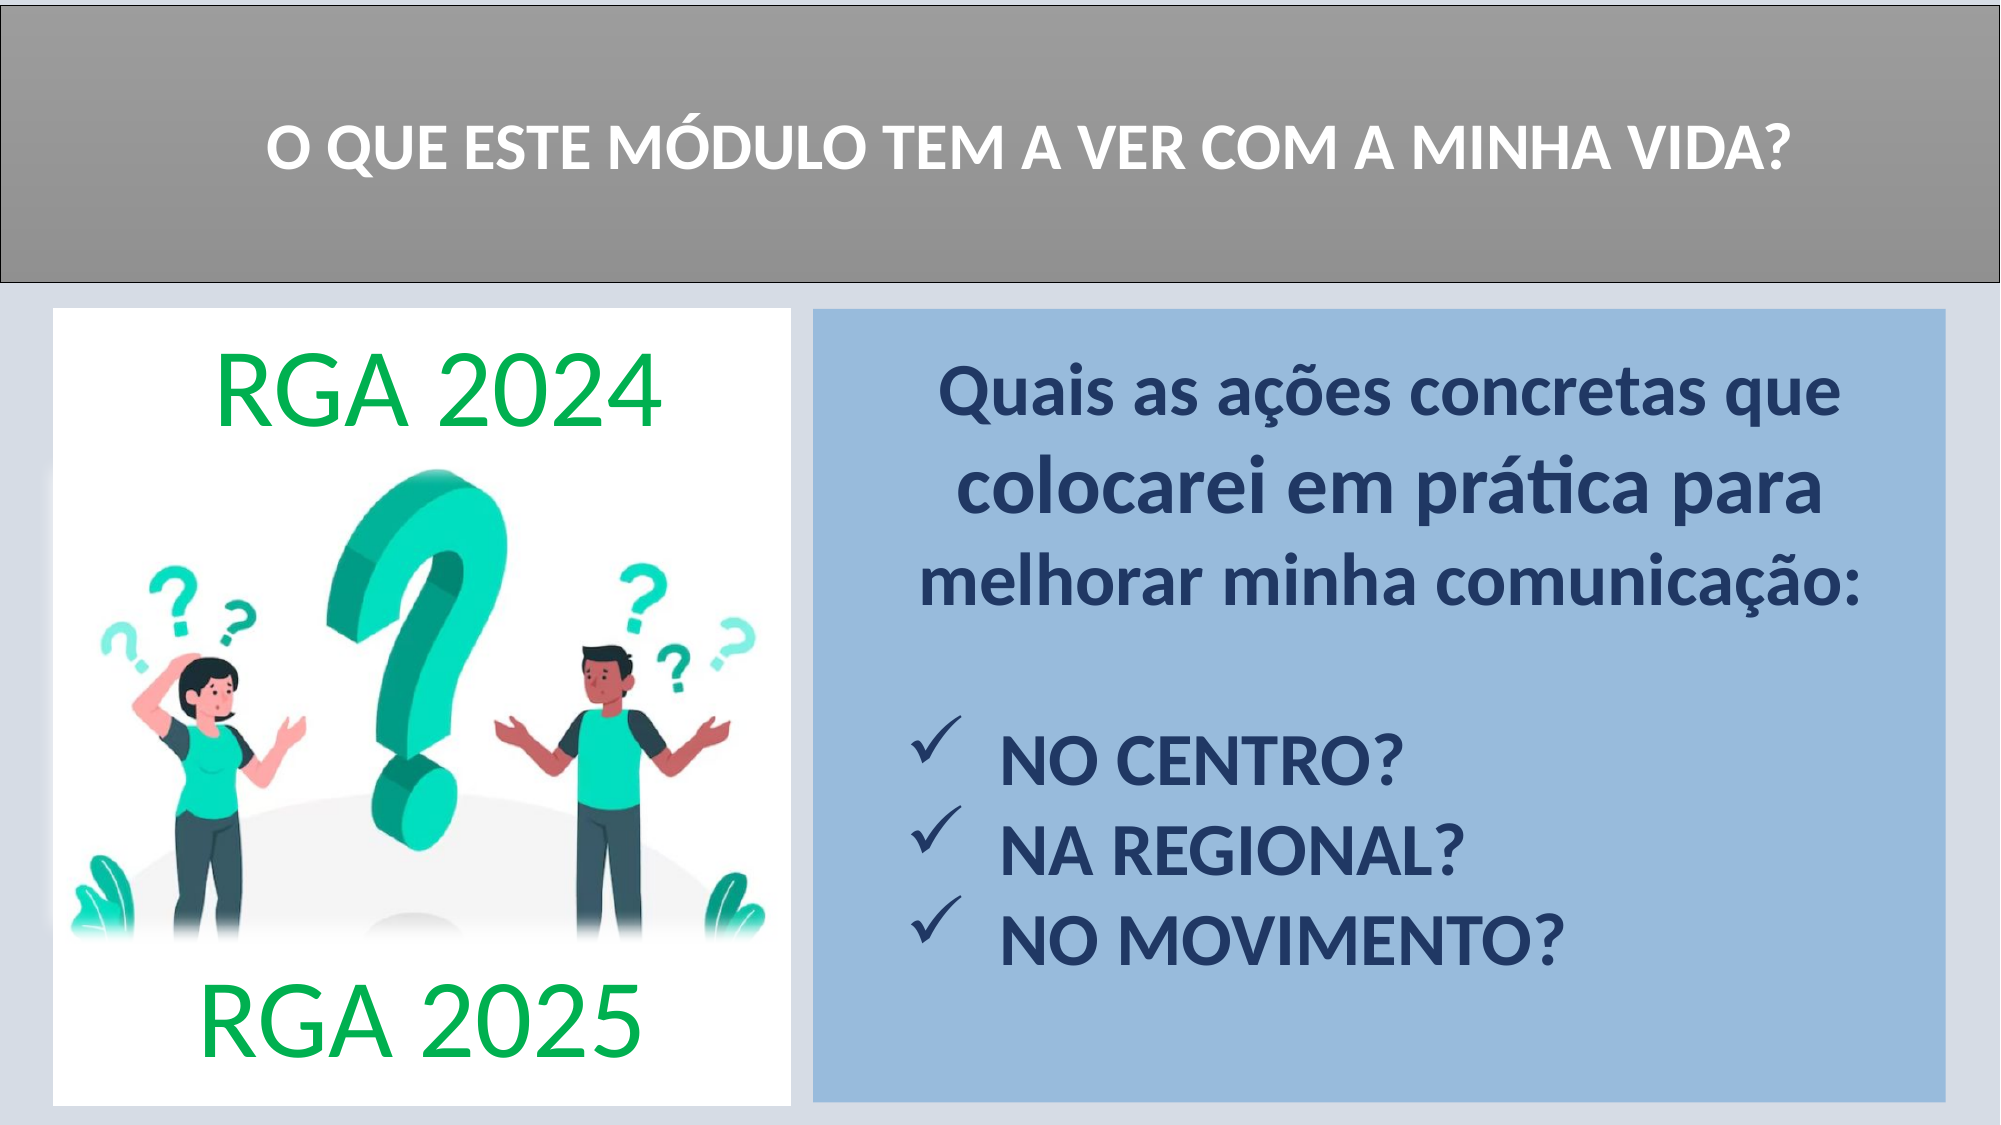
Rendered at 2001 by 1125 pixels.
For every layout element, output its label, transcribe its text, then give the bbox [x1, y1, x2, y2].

text_box Quais as ações concretas que colocarei em prática para melhorar minha comunicação: NO CENTRO? NA REGIONAL? NO MOVIMENTO? [890, 333, 1892, 988]
text_box [679, 308, 791, 451]
text_box O QUE ESTE MÓDULO TEM A VER COM A MINHA VIDA? [170, 95, 1892, 191]
text_box [0, 5, 2000, 283]
picture [36, 451, 791, 944]
text_box [53, 944, 791, 1106]
text_box [53, 308, 198, 451]
text_box RGA 2025 [182, 944, 663, 1088]
text_box RGA 2024 [198, 306, 679, 451]
text_box [813, 308, 1946, 1103]
